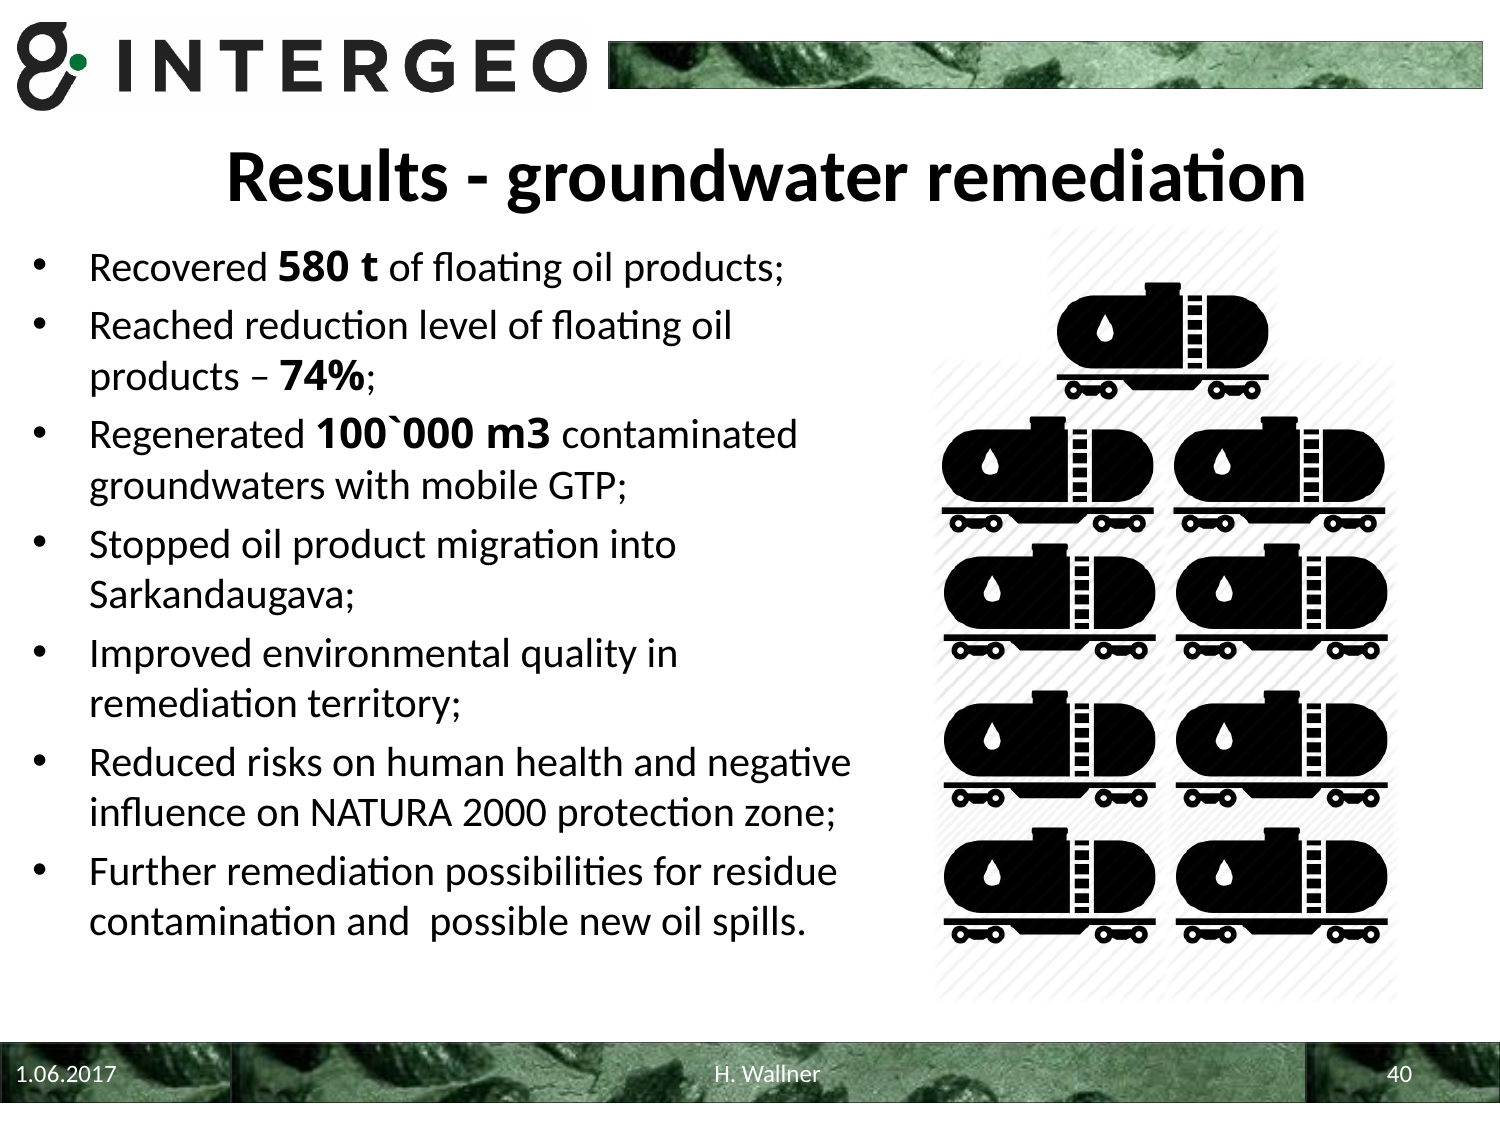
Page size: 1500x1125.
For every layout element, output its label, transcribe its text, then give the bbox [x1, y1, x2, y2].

picture [17, 22, 587, 111]
footer H. Wallner [230, 1042, 1305, 1103]
slide_number 40 [1305, 1042, 1500, 1103]
picture [608, 41, 1483, 89]
picture [930, 223, 1399, 1003]
list Recovered 580 t of floating oil products; Reached reduction level of floating oil products – 74%; Regenerated 100`000 m3 contaminated groundwaters with mobile GTP; Stopped oil product migration into Sarkandaugava; Improved environmental quality in remediation territory; Reduced risks on human health and negative influence on NATURA 2000 protection zone; Further remediation possibilities for residue contamination and possible new oil spills. [17, 231, 880, 1002]
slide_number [0, 1042, 230, 1103]
